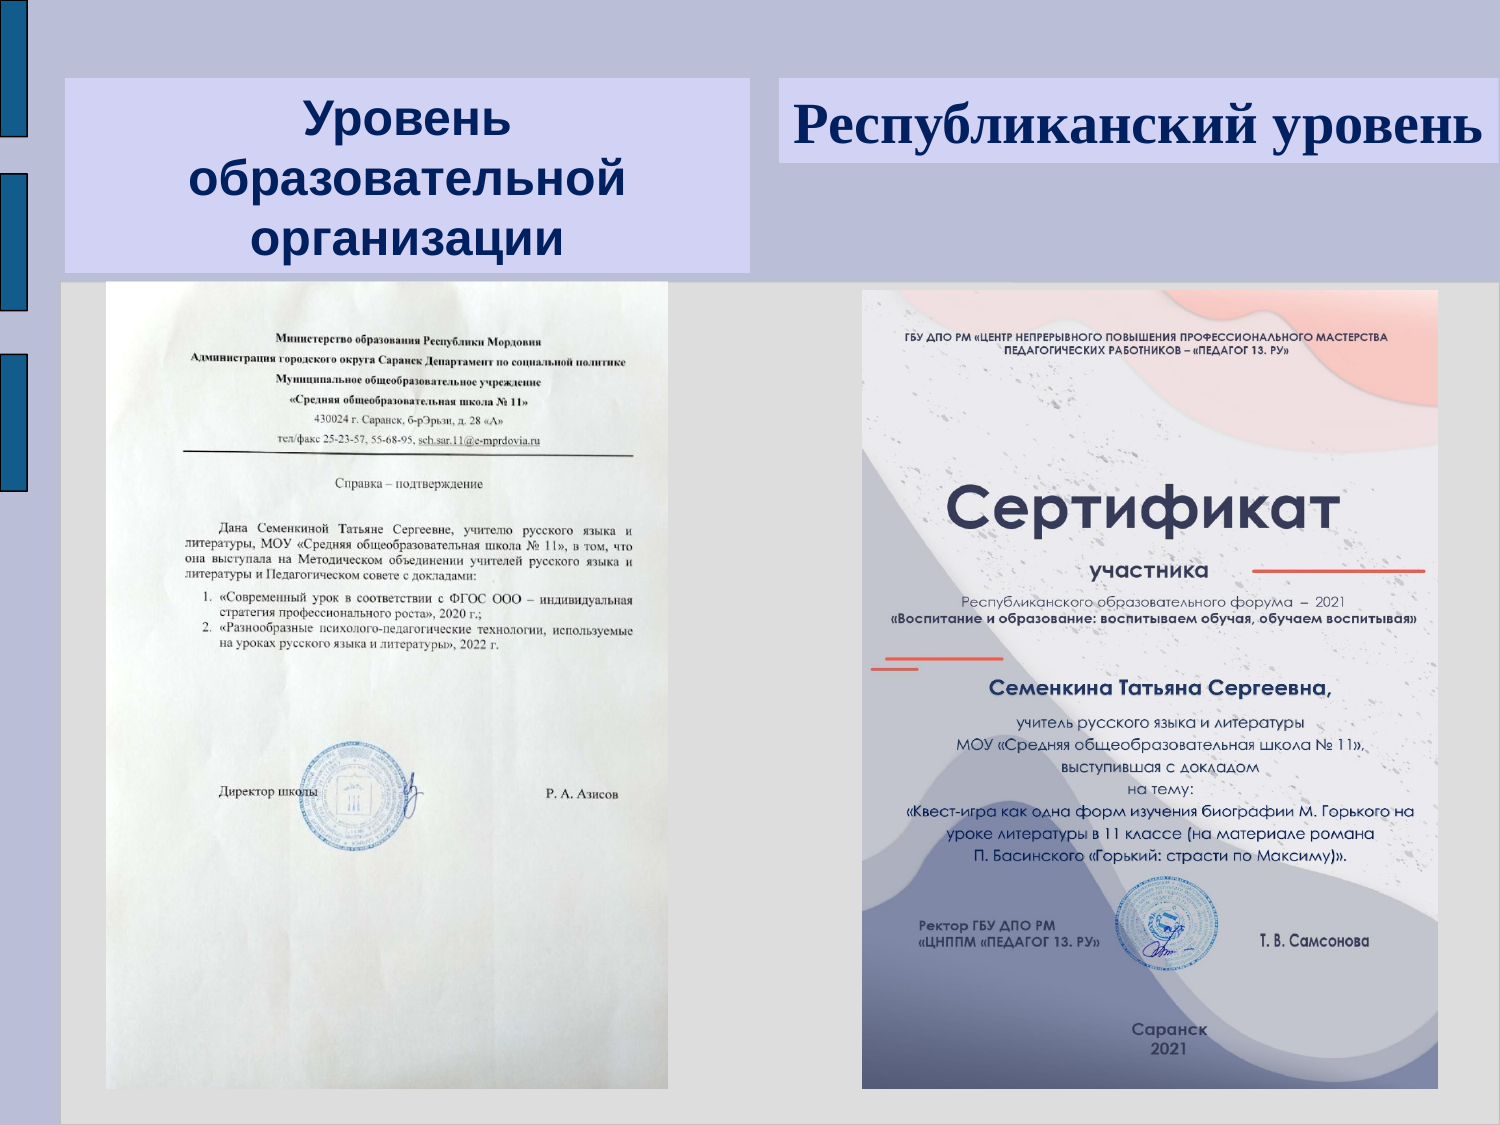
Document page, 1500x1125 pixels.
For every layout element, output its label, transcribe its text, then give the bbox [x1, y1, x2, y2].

picture [0, 283, 791, 1089]
text_box Уровень образовательной организации [63, 76, 752, 275]
text_box Республиканский уровень [777, 76, 1500, 165]
picture [862, 290, 1439, 1089]
